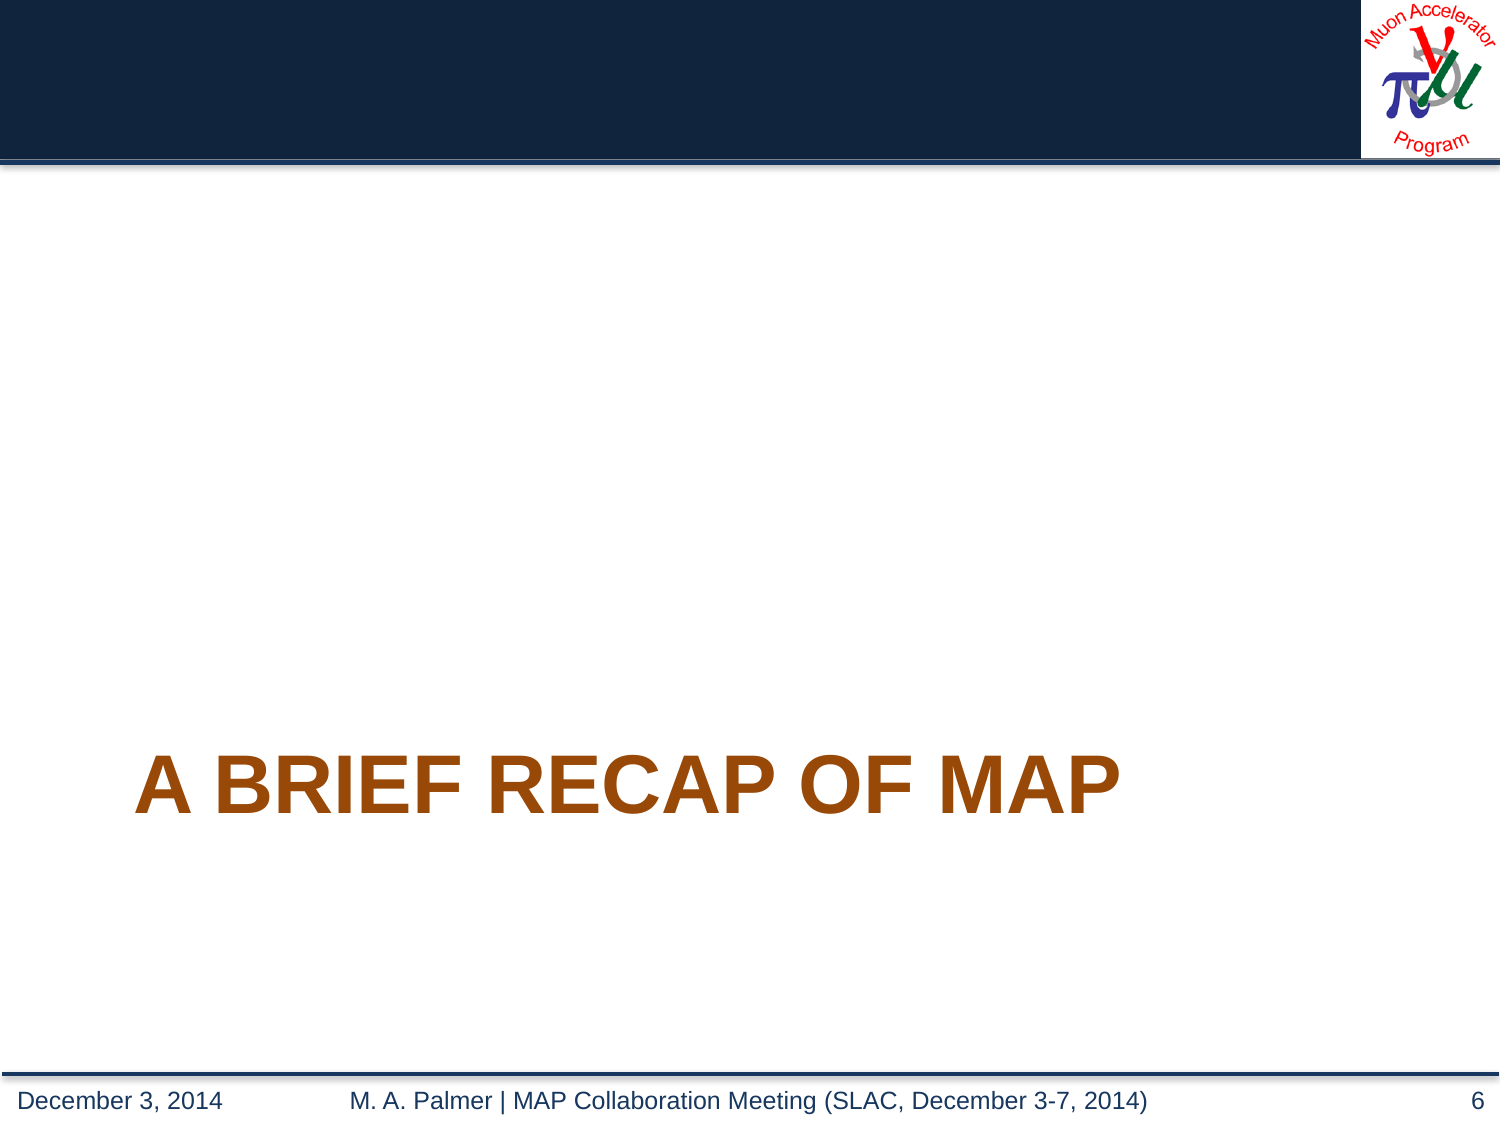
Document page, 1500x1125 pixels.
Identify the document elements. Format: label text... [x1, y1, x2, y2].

footer M. A. Palmer | MAP Collaboration Meeting (SLAC, December 3-7, 2014) [284, 1074, 1215, 1125]
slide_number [2, 1075, 284, 1123]
title A BRIEF RECAP of MAP [118, 722, 1394, 947]
slide_number 6 [1215, 1074, 1500, 1125]
picture [1360, 0, 1500, 159]
